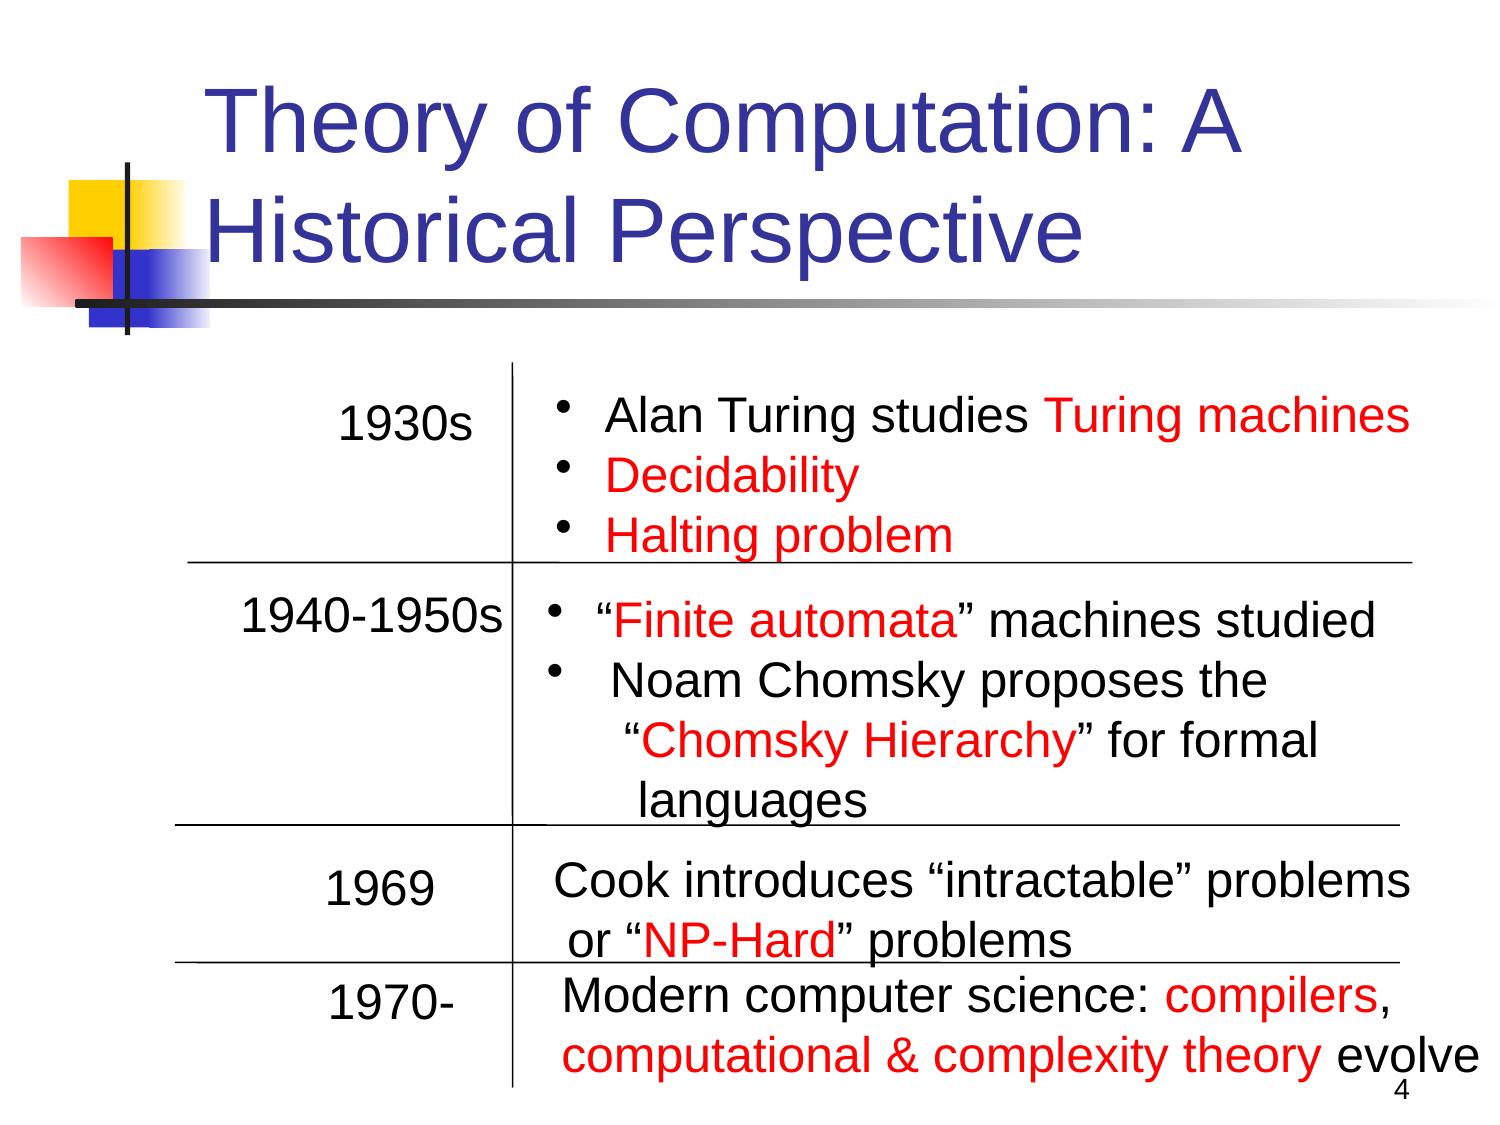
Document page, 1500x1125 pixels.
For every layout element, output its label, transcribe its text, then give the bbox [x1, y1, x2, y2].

text_box 1930s [322, 382, 489, 458]
title Theory of Computation: A Historical Perspective [188, 101, 1468, 289]
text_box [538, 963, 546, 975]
text_box “Finite automata” machines studied Noam Chomsky proposes the “Chomsky Hierarchy” for formal languages [531, 826, 1392, 835]
text_box 1969 [309, 847, 451, 923]
text_box 1940-1950s [513, 574, 519, 650]
text_box 1940-1950s [225, 574, 512, 650]
slide_number 4 [1112, 1090, 1426, 1113]
text_box “Finite automata” machines studied Noam Chomsky proposes the “Chomsky Hierarchy” for formal languages [531, 579, 1392, 825]
text_box Modern computer science: compilers, computational & complexity theory evolve [546, 954, 1496, 1090]
text_box 1970- [312, 963, 471, 1038]
text_box Alan Turing studies Turing machines Decidability Halting problem [540, 374, 1426, 570]
text_box Cook introduces “intractable” problems or “NP-Hard” problems [538, 840, 1427, 962]
